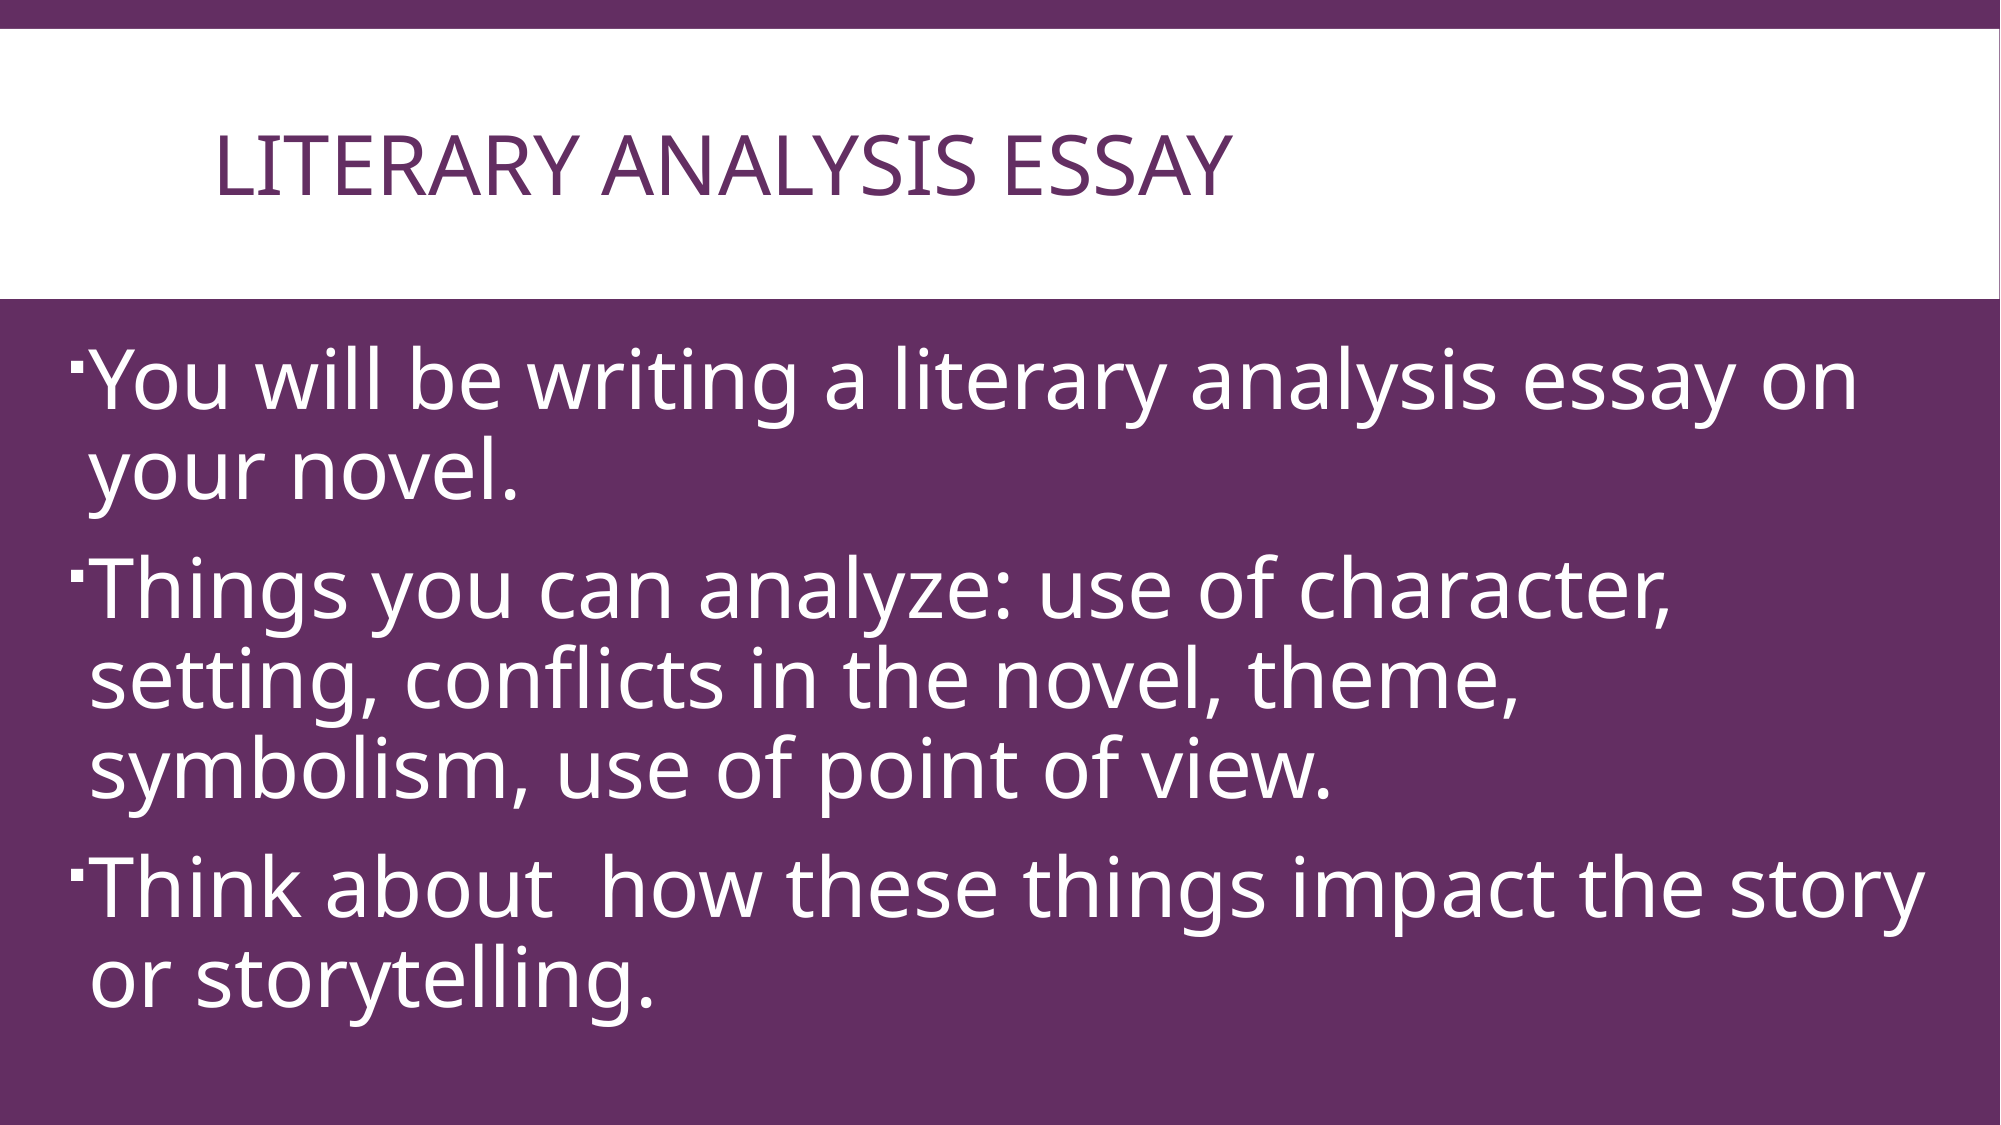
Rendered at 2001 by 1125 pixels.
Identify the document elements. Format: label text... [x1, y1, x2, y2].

title Literary analysis essay [197, 46, 1803, 295]
list You will be writing a literary analysis essay on your novel. Things you can analyze: use of character, setting, conflicts in the novel, theme, symbolism, use of point of view. Think about how these things impact the story or storytelling. [43, 329, 1971, 1072]
